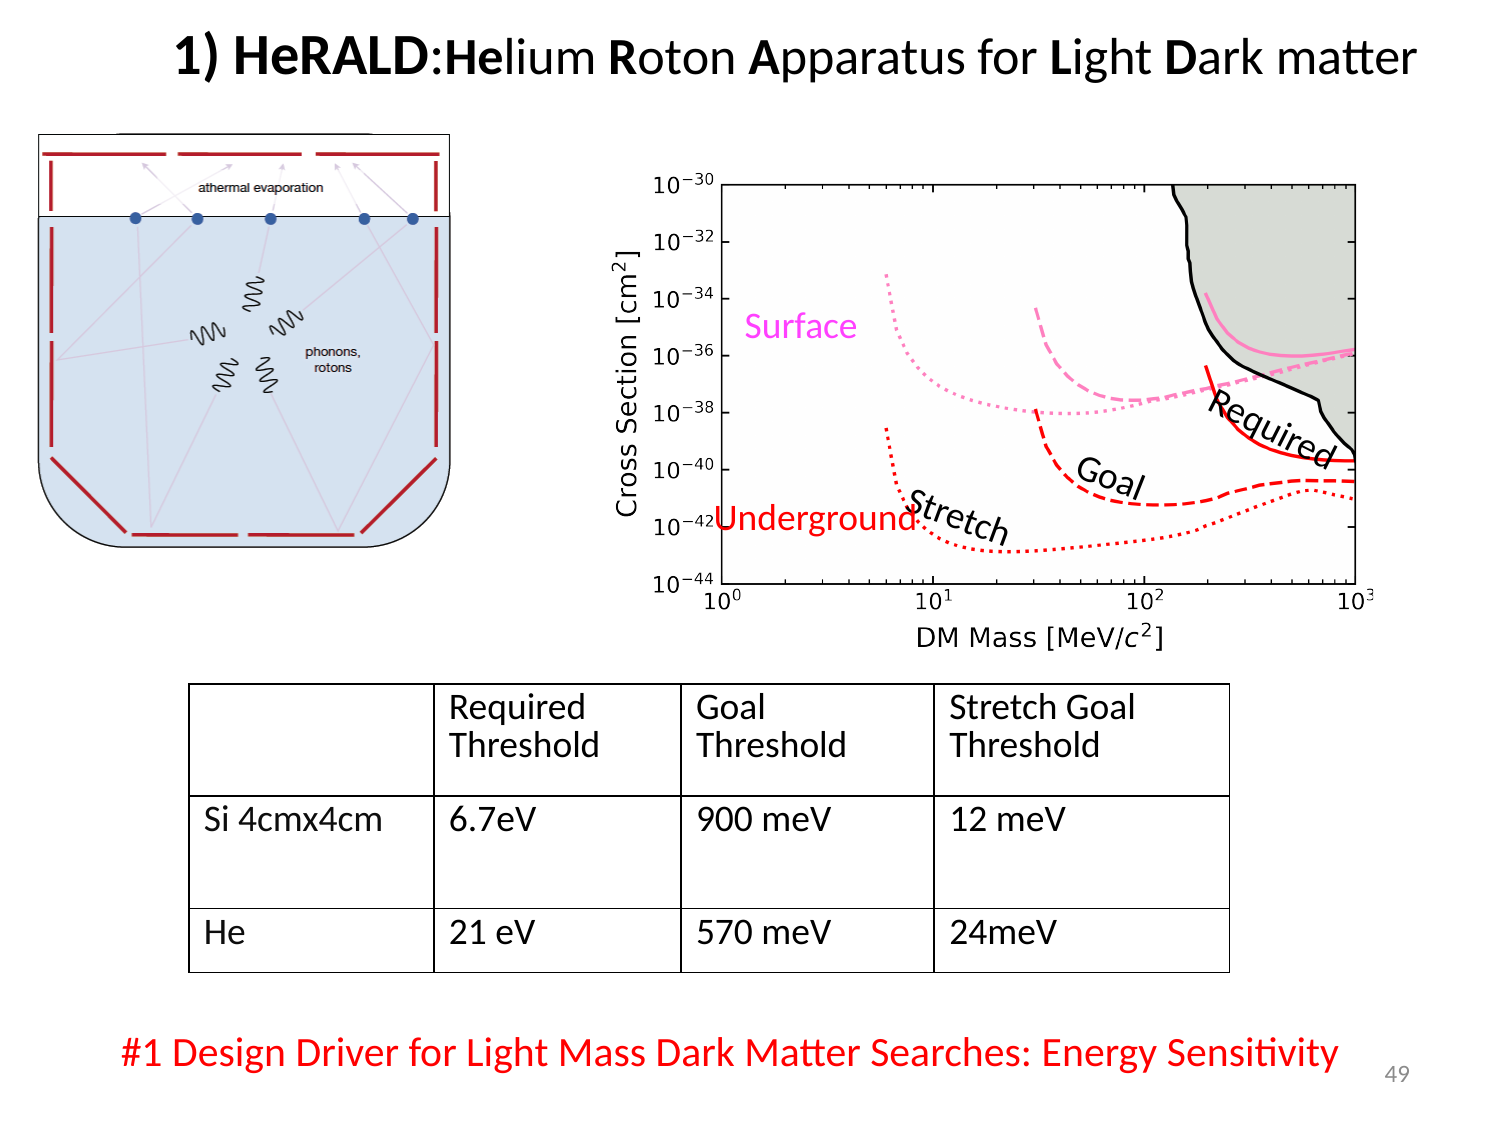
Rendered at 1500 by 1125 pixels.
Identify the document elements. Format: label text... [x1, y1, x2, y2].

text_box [603, 164, 1374, 697]
table_header Goal Threshold [682, 706, 933, 795]
table_header Stretch Goal Threshold [935, 706, 1229, 795]
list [17, 129, 461, 563]
slide_number 49 [1074, 1042, 1425, 1103]
text_box #1 Design Driver for Light Mass Dark Matter Searches: Energy Sensitivity [106, 1016, 1365, 1082]
table_header Required Threshold [435, 685, 680, 795]
table_cell 21 eV [435, 909, 680, 972]
table_cell 900 meV [682, 797, 933, 908]
title 1) HeRALD:Helium Roton Apparatus for Light Dark matter [75, 0, 1500, 123]
table_cell He [190, 909, 433, 972]
table_cell Si 4cmx4cm [190, 797, 433, 908]
table_cell 24meV [935, 909, 1229, 972]
table_cell 12 meV [935, 797, 1229, 908]
table_cell 6.7eV [435, 797, 680, 908]
table_header [190, 685, 433, 795]
table_cell 570 meV [682, 909, 933, 972]
